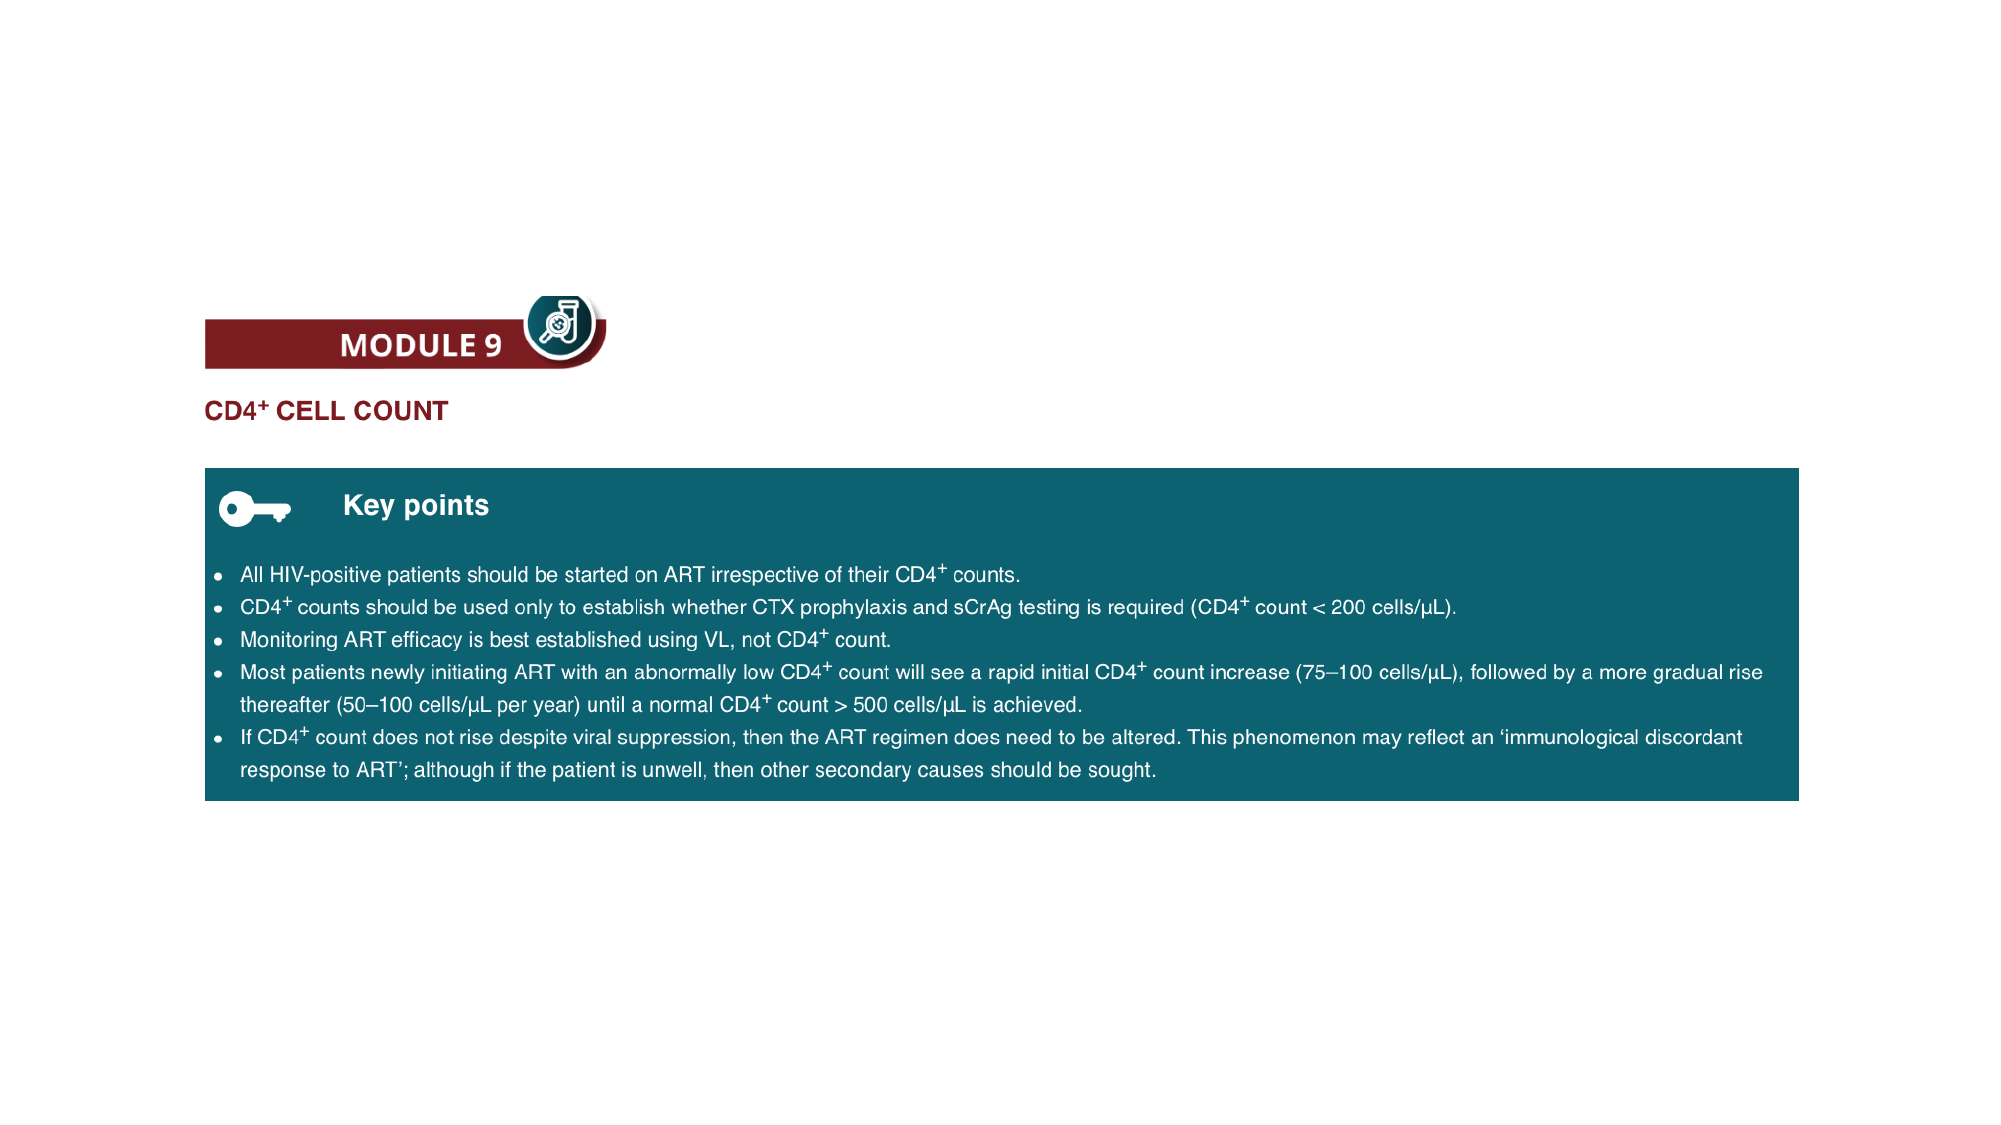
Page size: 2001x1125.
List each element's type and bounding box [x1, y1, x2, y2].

picture [183, 296, 1817, 828]
